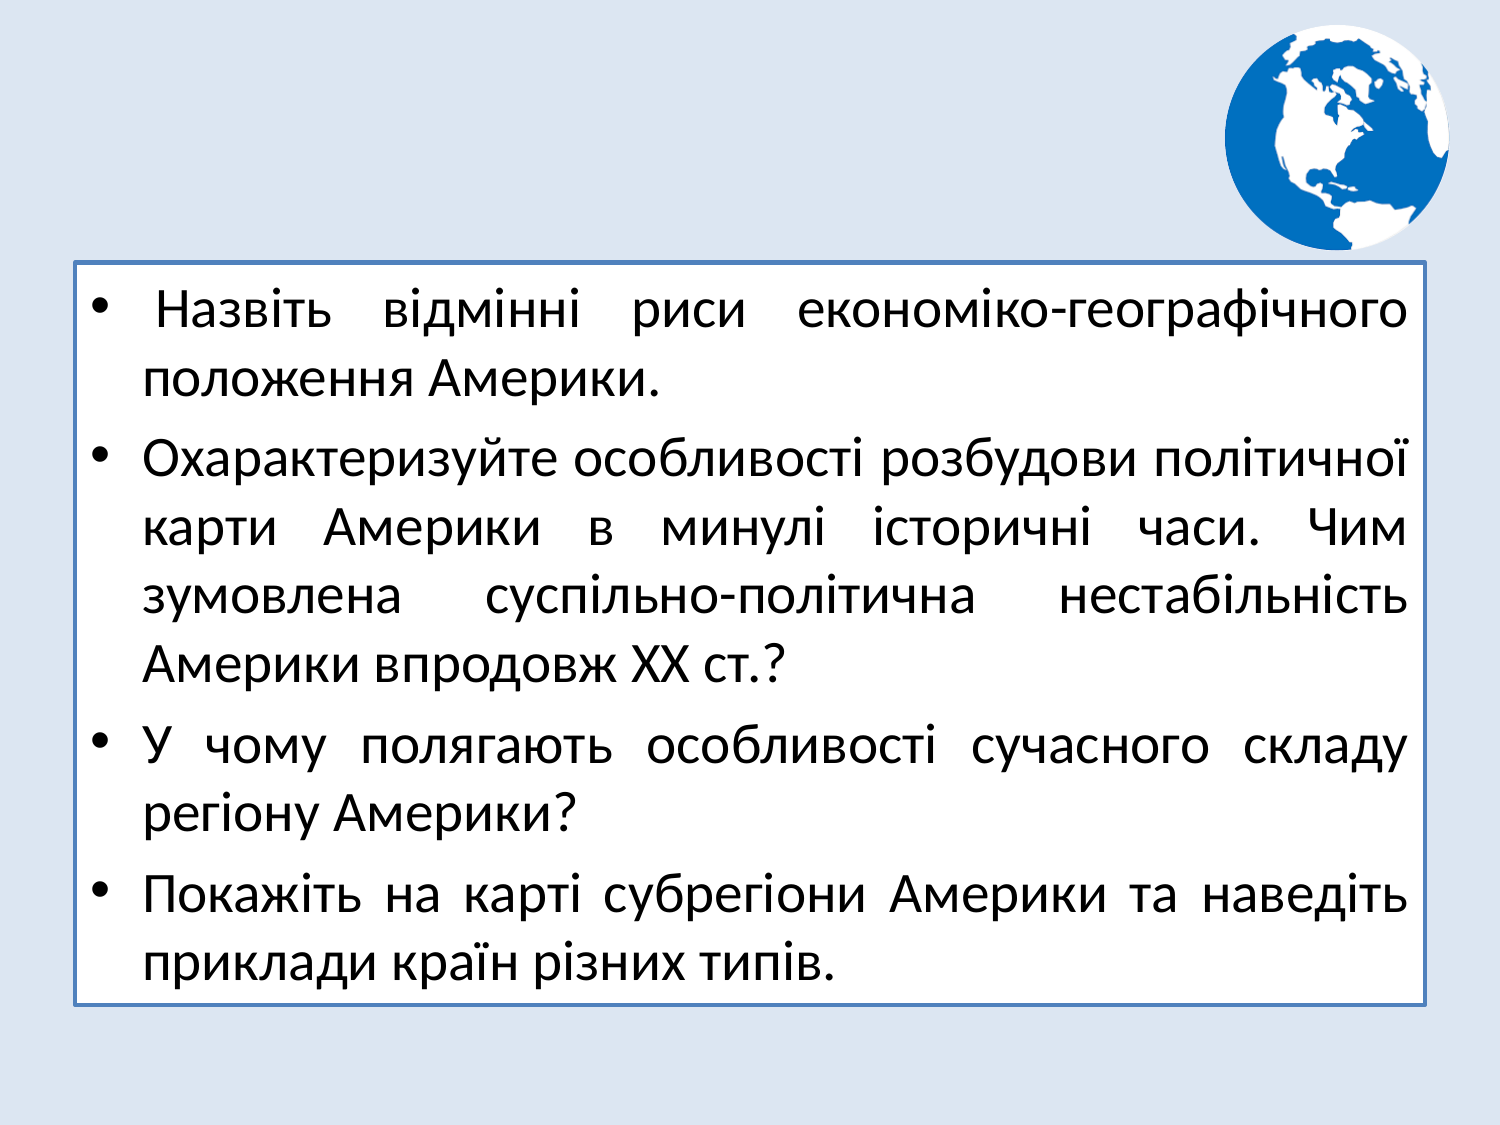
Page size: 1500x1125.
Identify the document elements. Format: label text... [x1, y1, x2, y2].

picture [1224, 24, 1451, 252]
list Назвіть відмінні риси економіко-географічного положення Америки. Охарактеризуйте особливості розбудови політичної карти Америки в минулі історичні часи. Чим зумовлена суспільно-політична нестабільність Америки впродовж XX ст.? У чому полягають особливості сучасного складу регіону Америки? Покажіть на карті субрегіони Америки та наведіть приклади країн різних типів. [73, 260, 1427, 1007]
